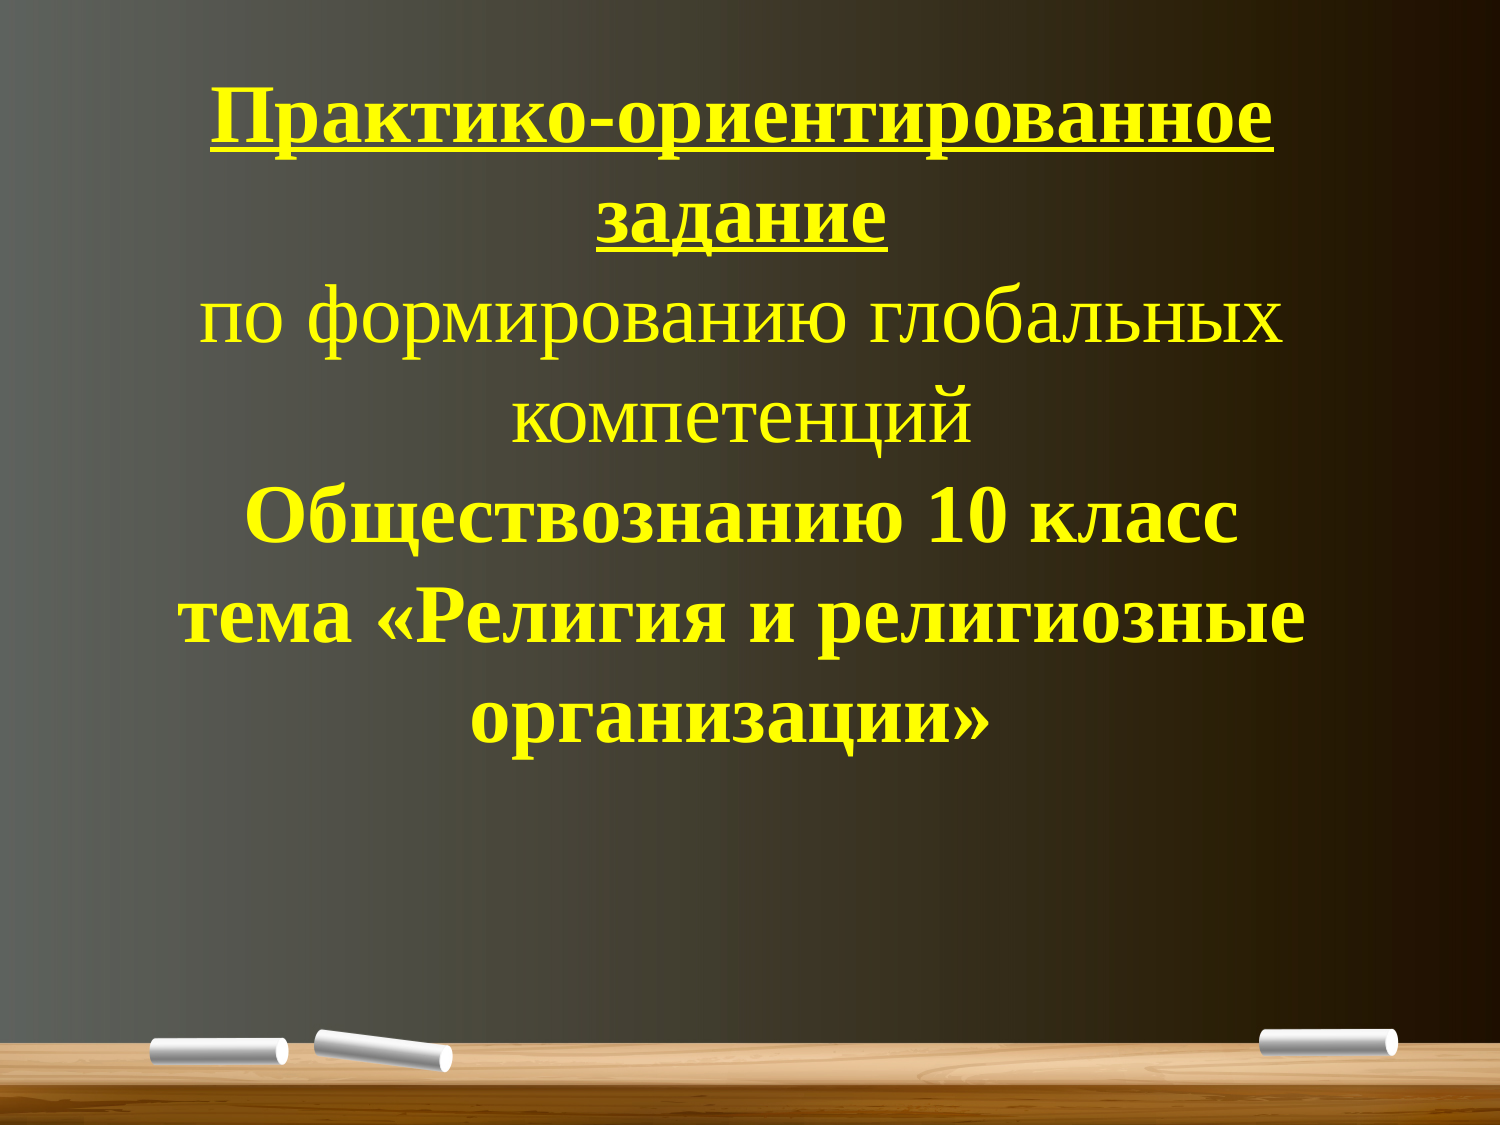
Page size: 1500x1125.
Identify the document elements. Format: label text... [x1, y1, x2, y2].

text_box Практико-ориентированное задание по формированию глобальных компетенций Обществознанию 10 класс тема «Религия и религиозные организации» [92, 51, 1392, 767]
picture [0, 0, 1500, 1125]
